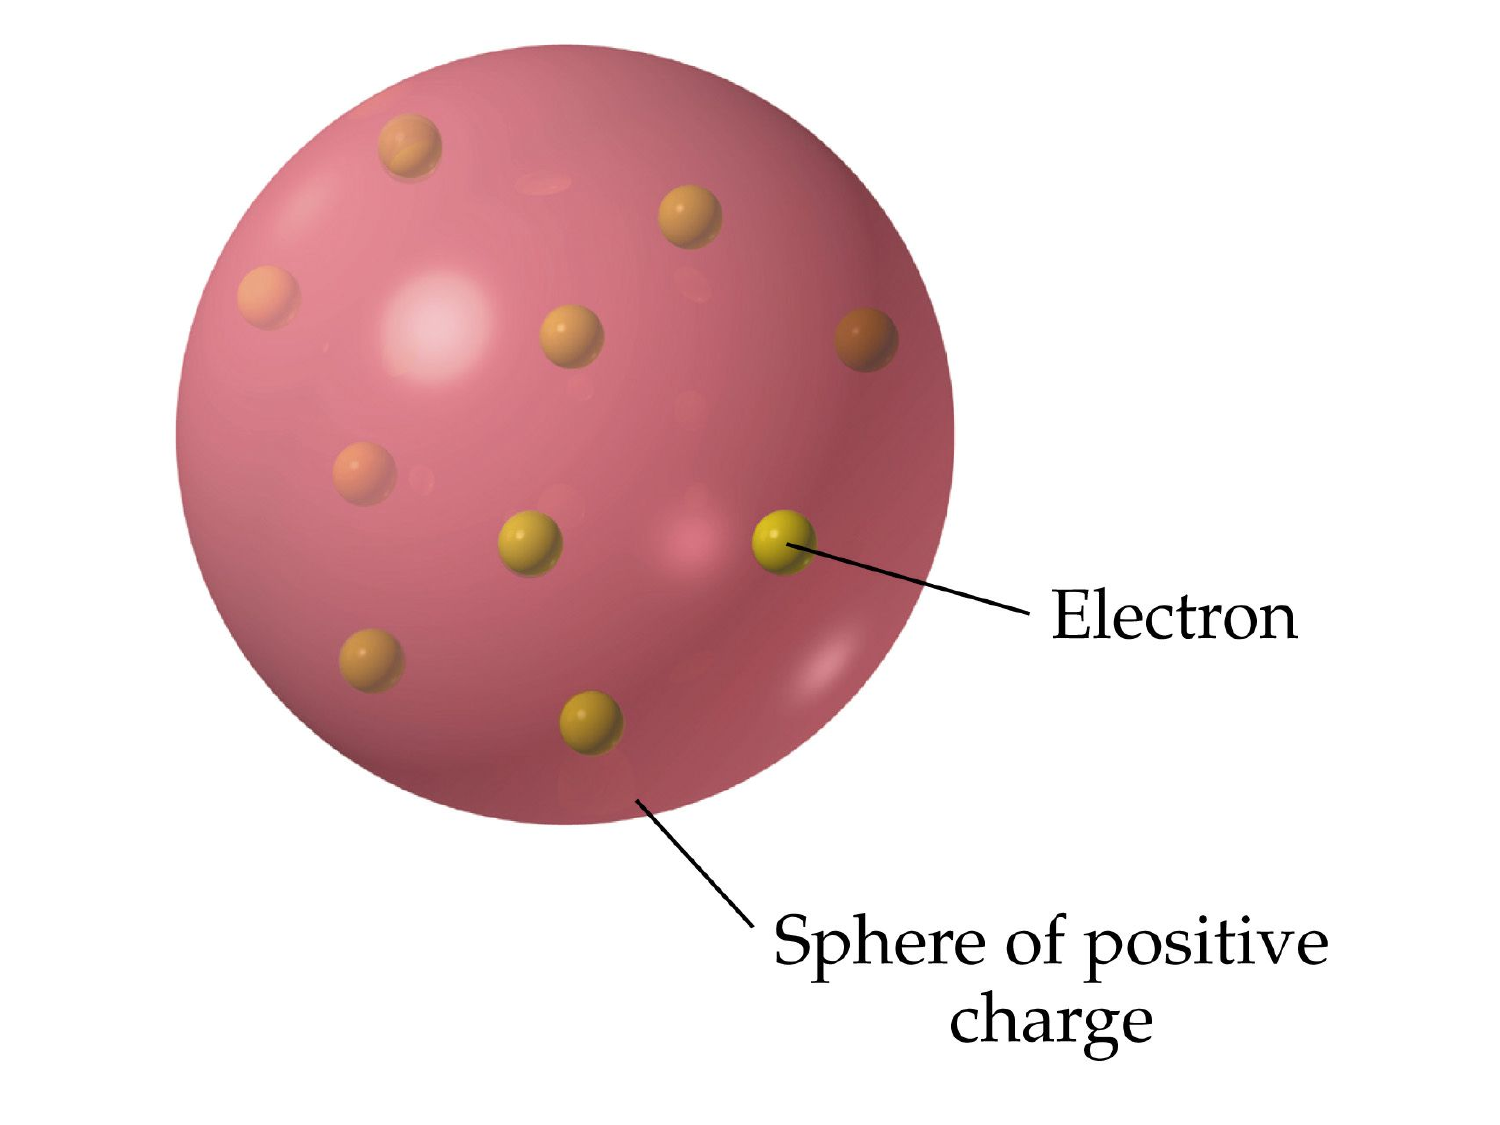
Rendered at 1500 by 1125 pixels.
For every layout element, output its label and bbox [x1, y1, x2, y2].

picture [162, 24, 1343, 1072]
